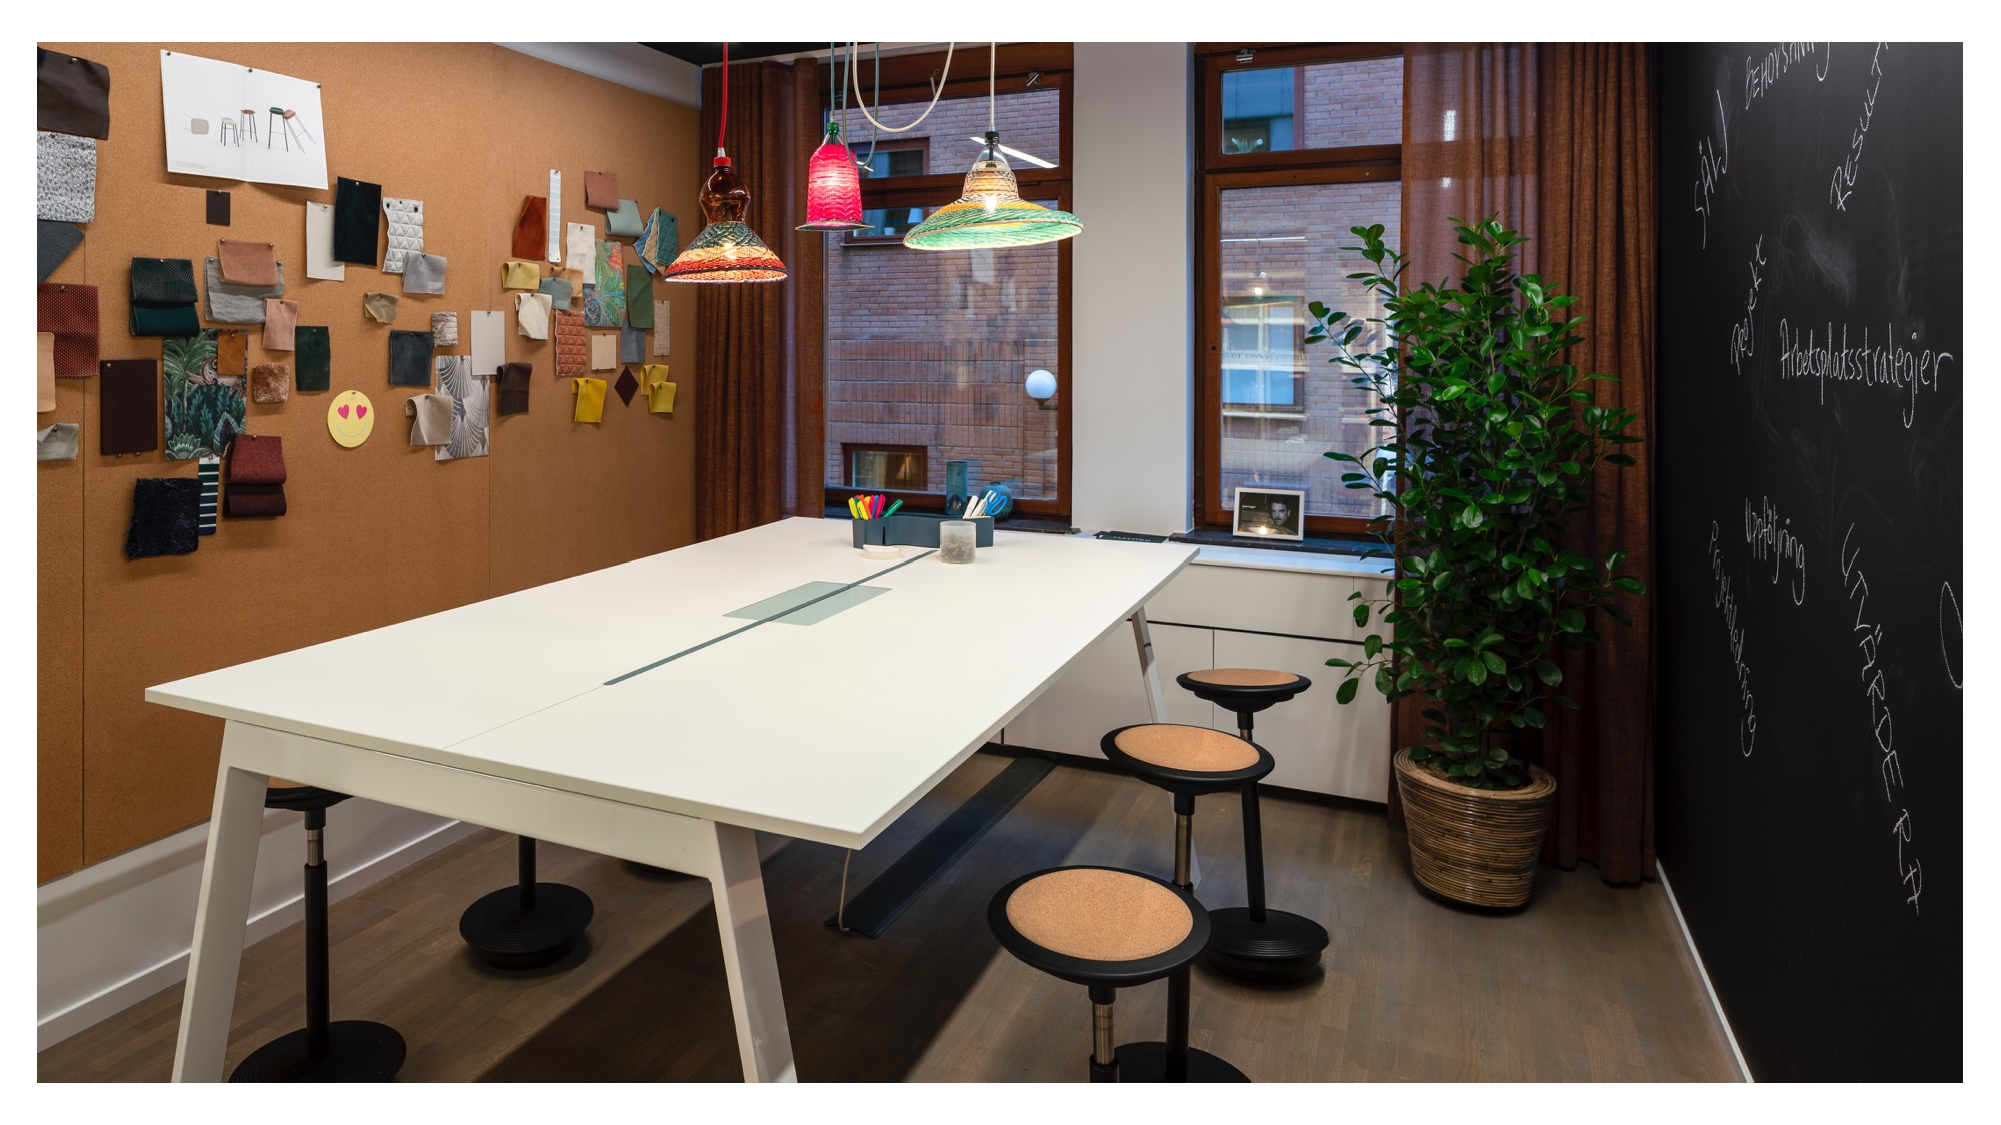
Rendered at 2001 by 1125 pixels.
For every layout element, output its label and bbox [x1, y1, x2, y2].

picture [37, 42, 1963, 1083]
